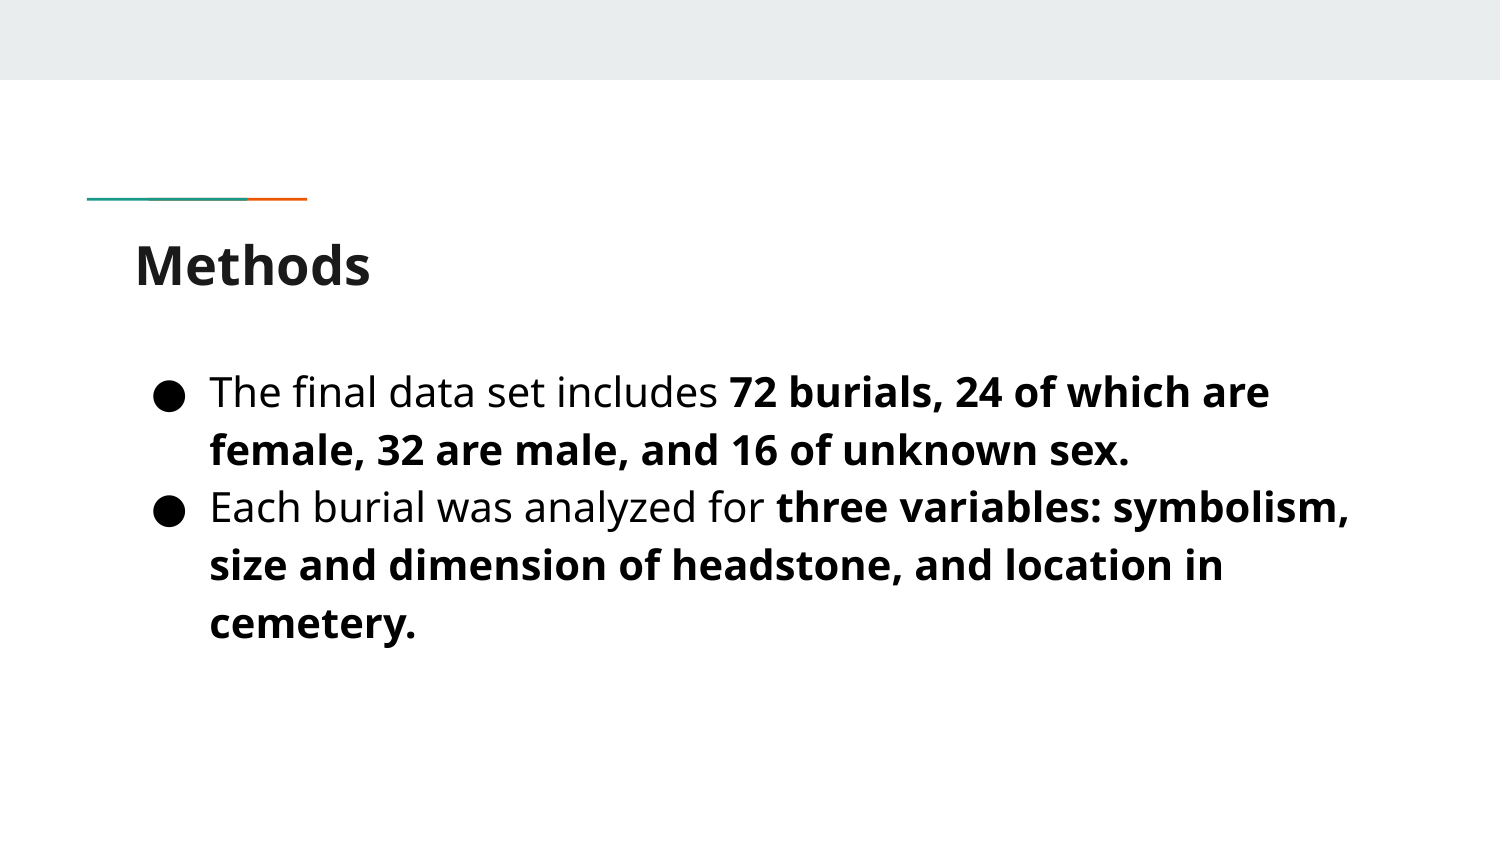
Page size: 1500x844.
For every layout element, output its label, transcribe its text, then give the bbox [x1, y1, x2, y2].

list The final data set includes 72 burials, 24 of which are female, 32 are male, and 16 of unknown sex. Each burial was analyzed for three variables: symbolism, size and dimension of headstone, and location in cemetery. [119, 343, 1381, 804]
title Methods [119, 216, 1381, 305]
